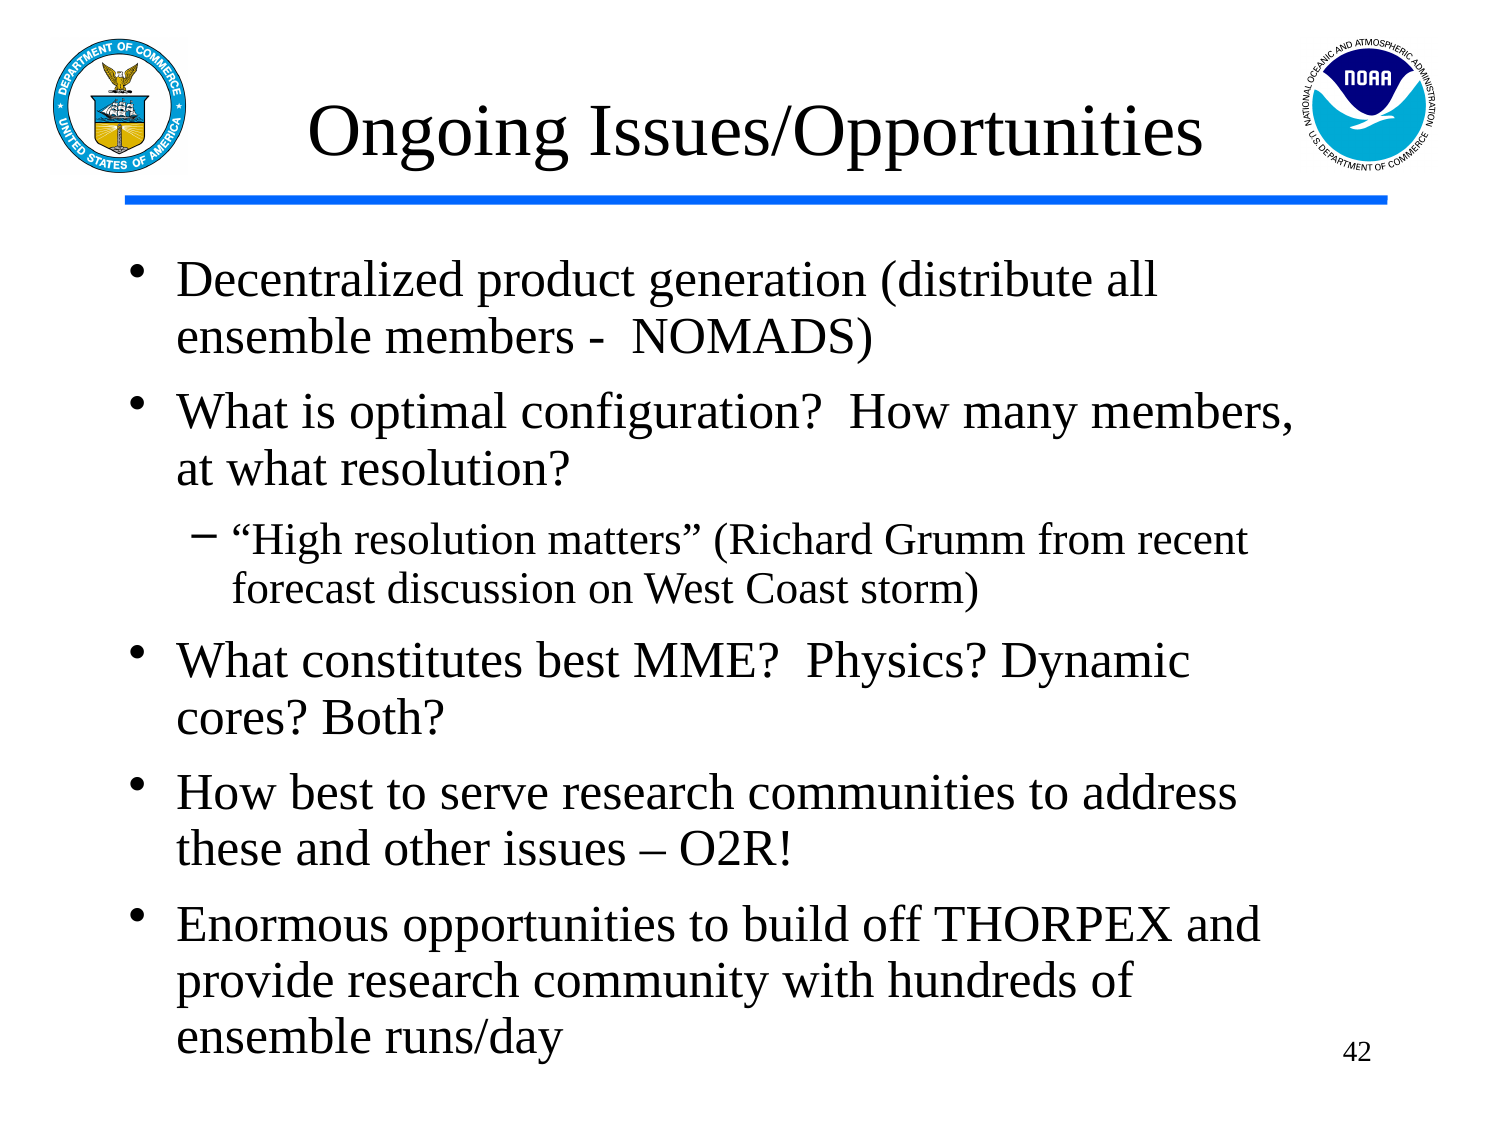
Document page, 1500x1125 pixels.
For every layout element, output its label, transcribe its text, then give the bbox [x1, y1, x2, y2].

slide_number 42 [1074, 1024, 1388, 1101]
list Decentralized product generation (distribute all ensemble members - NOMADS) What is optimal configuration? How many members, at what resolution? “High resolution matters” (Richard Grumm from recent forecast discussion on West Coast storm) What constitutes best MME? Physics? Dynamic cores? Both? How best to serve research communities to address these and other issues – O2R! Enormous opportunities to build off THORPEX and provide research community with hundreds of ensemble runs/day [113, 244, 1338, 1075]
text_box [725, 186, 777, 244]
title Ongoing Issues/Opportunities [191, 87, 1294, 163]
picture [49, 37, 188, 175]
picture [1299, 37, 1438, 173]
